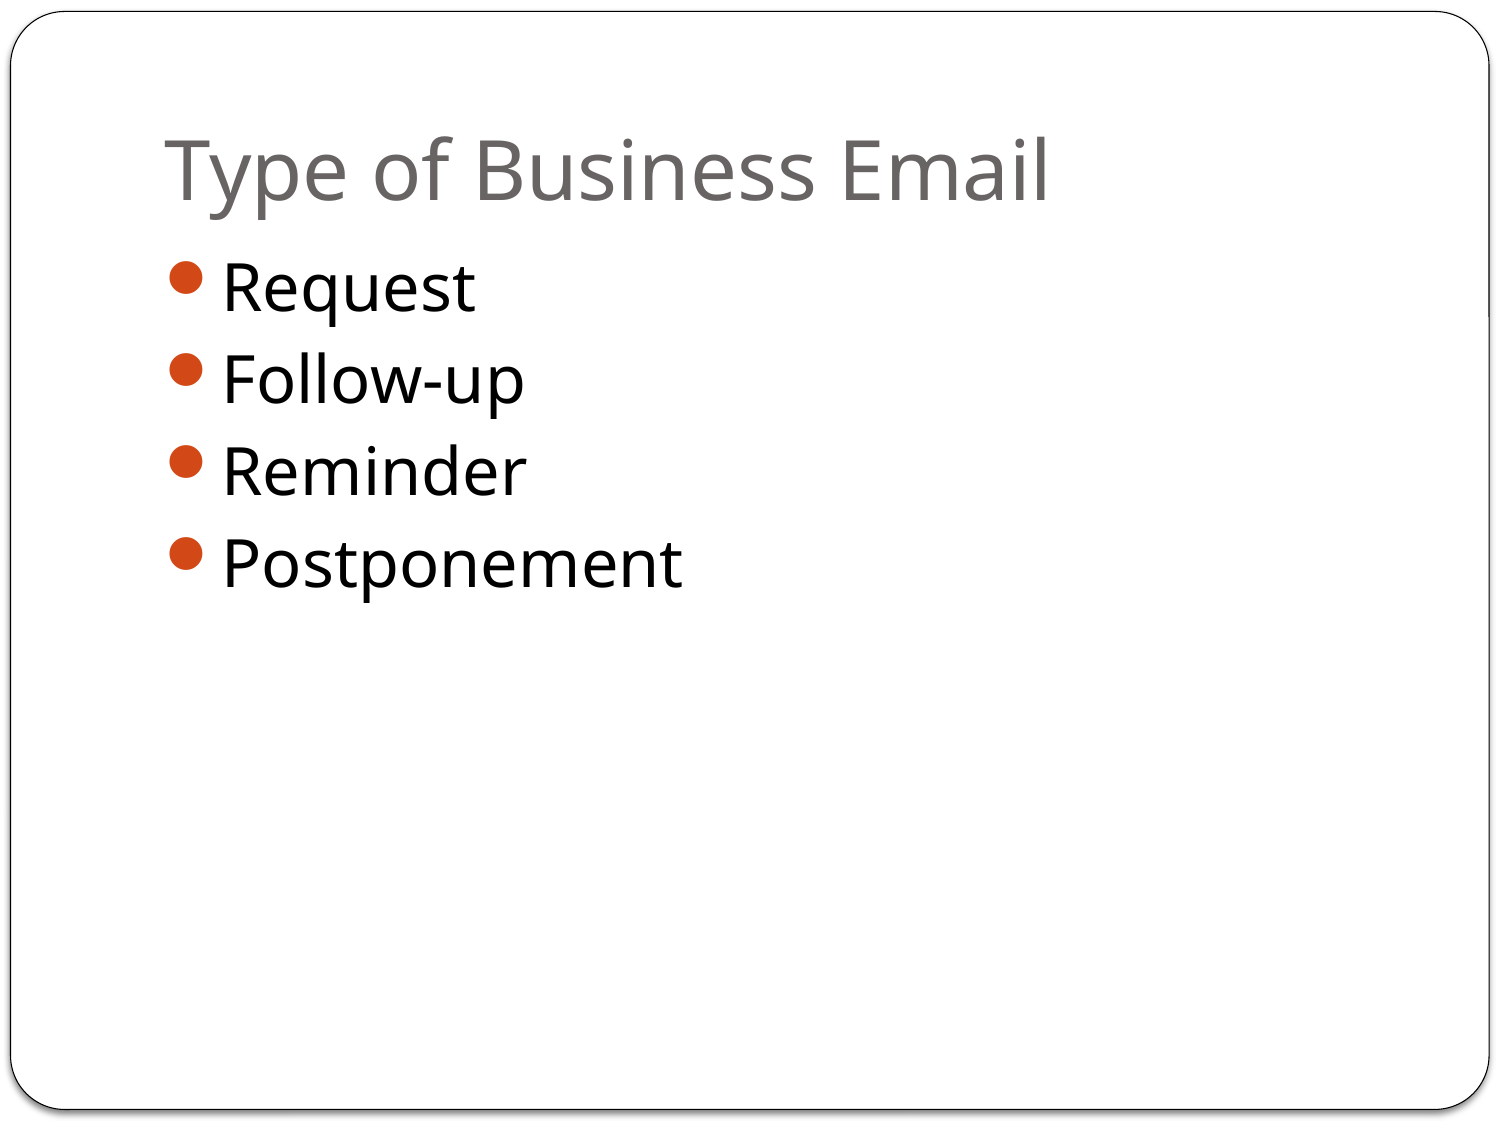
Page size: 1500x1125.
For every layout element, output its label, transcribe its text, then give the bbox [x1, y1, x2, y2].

list Request Follow-up Reminder Postponement [150, 237, 1425, 988]
title Type of Business Email [150, 45, 1425, 233]
